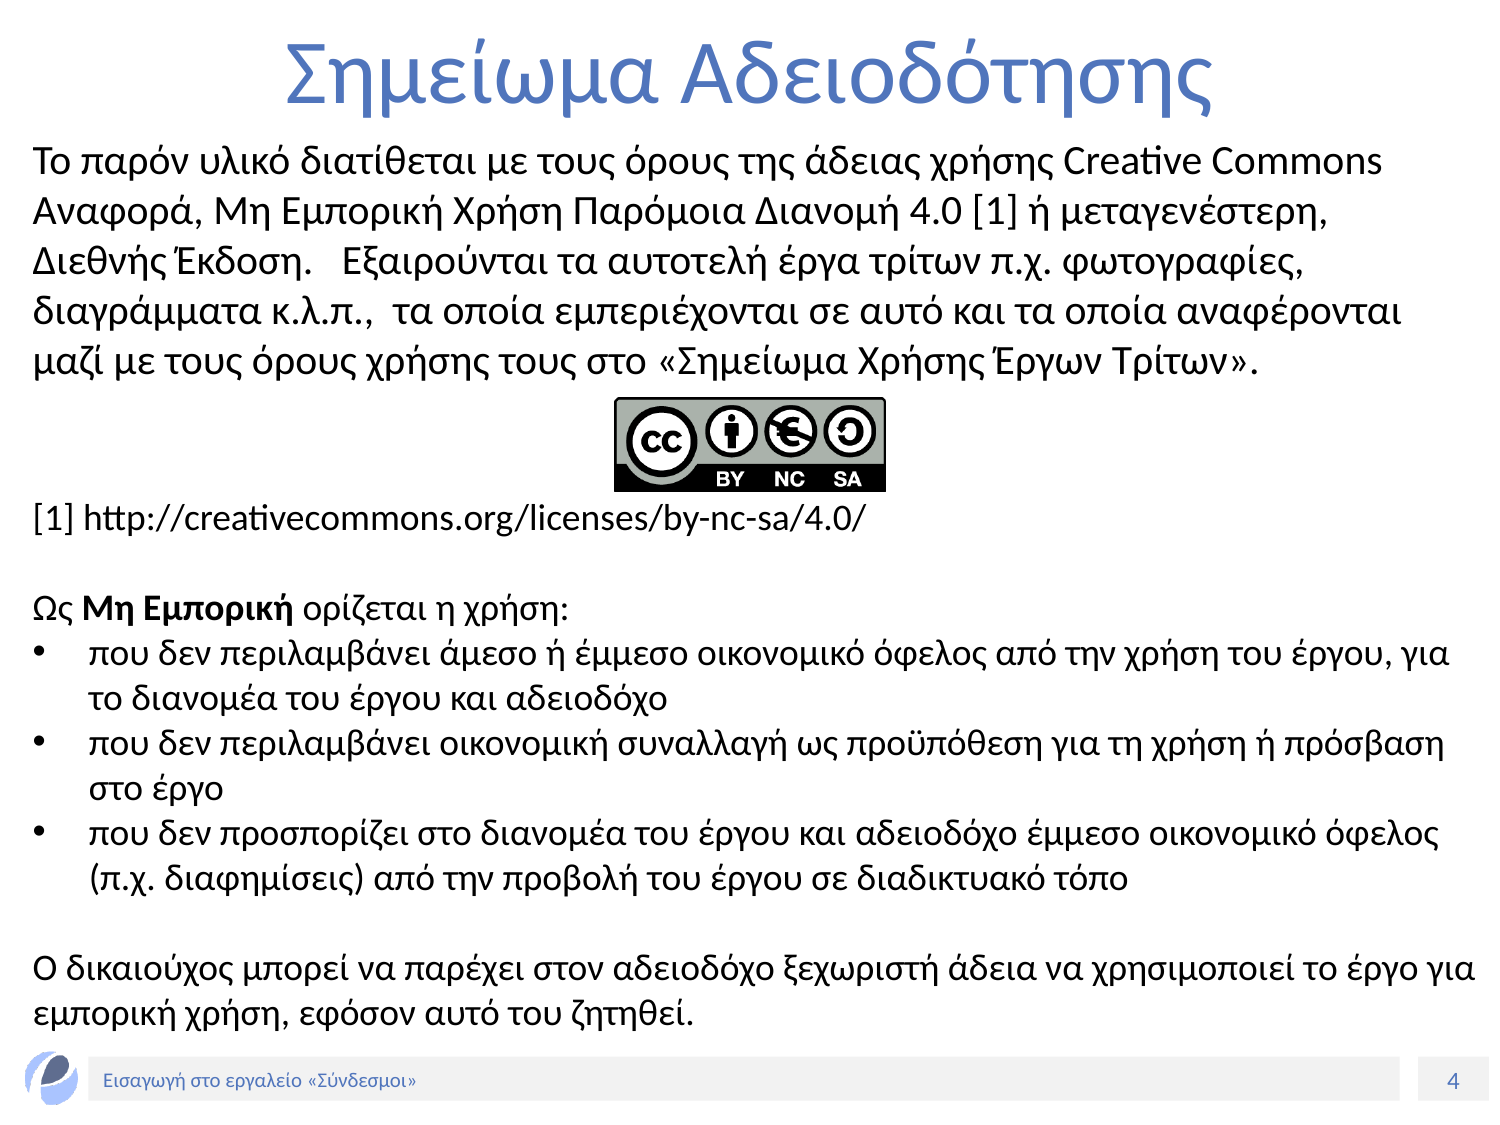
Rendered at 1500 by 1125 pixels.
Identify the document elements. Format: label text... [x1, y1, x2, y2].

text_box [1] http://creativecommons.org/licenses/by-nc-sa/4.0/ Ως Μη Εμπορική ορίζεται η χρήση: που δεν περιλαμβάνει άμεσο ή έμμεσο οικονομικό όφελος από την χρήση του έργου, για το διανομέα του έργου και αδειοδόχο που δεν περιλαμβάνει οικονομική συναλλαγή ως προϋπόθεση για τη χρήση ή πρόσβαση στο έργο που δεν προσπορίζει στο διανομέα του έργου και αδειοδόχο έμμεσο οικονομικό όφελος (π.χ. διαφημίσεις) από την προβολή του έργου σε διαδικτυακό τόπο Ο δικαιούχος μπορεί να παρέχει στον αδειοδόχο ξεχωριστή άδεια να χρησιμοποιεί το έργο για εμπορική χρήση, εφόσον αυτό του ζητηθεί. [17, 479, 1500, 1047]
title Σημείωμα Αδειοδότησης [75, 0, 1425, 125]
list Το παρόν υλικό διατίθεται με τους όρους της άδειας χρήσης Creative Commons Αναφορά, Μη Εμπορική Χρήση Παρόμοια Διανομή 4.0 [1] ή μεταγενέστερη, Διεθνής Έκδοση. Εξαιρούνται τα αυτοτελή έργα τρίτων π.χ. φωτογραφίες, διαγράμματα κ.λ.π., τα οποία εμπεριέχονται σε αυτό και τα οποία αναφέρονται μαζί με τους όρους χρήσης τους στο «Σημείωμα Χρήσης Έργων Τρίτων». [17, 125, 1483, 362]
picture [614, 396, 886, 492]
